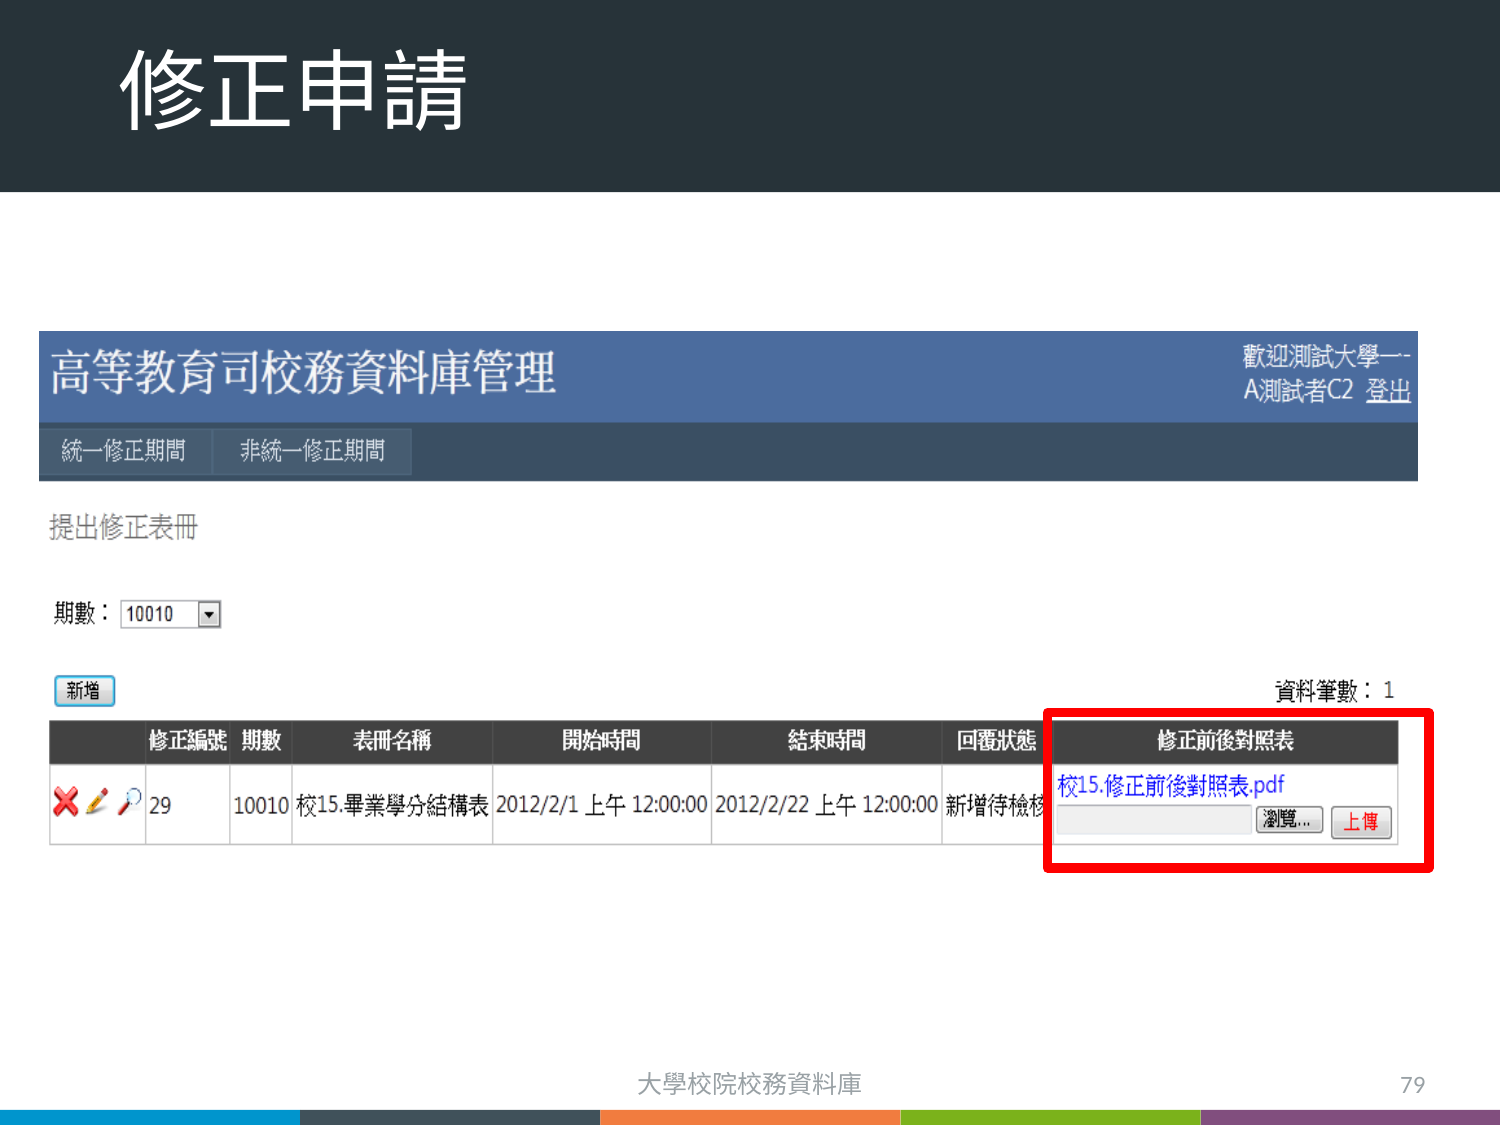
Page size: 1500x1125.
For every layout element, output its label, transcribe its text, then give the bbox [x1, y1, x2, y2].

picture [39, 331, 1418, 868]
slide_number 79 [1103, 1060, 1441, 1107]
footer 大學校院校務資料庫 [496, 1060, 1004, 1107]
text_box [1418, 712, 1429, 868]
title 修正申請 [103, 40, 1397, 151]
